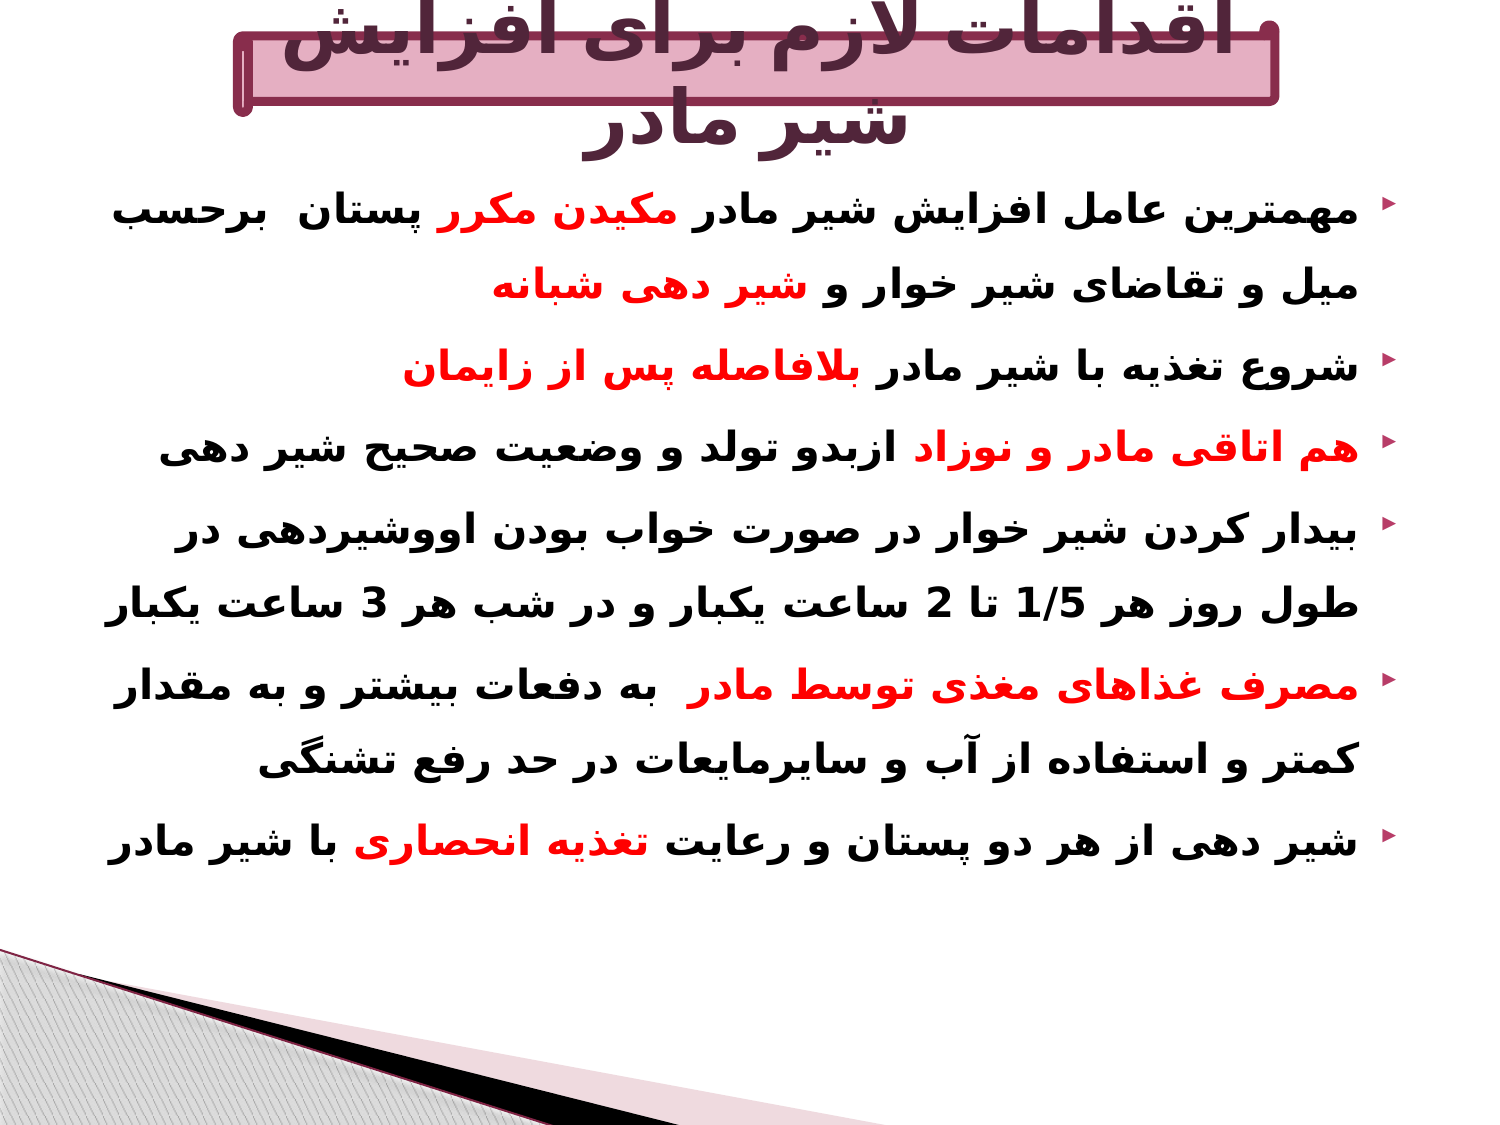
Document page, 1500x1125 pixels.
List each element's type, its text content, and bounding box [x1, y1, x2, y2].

text_box اقدامات لازم برای افزایش شیر مادر [232, 20, 1280, 117]
list مهمترین عامل افزایش شیر مادر مکیدن مکرر پستان برحسب میل و تقاضای شیر خوار و شیر دهی شبانه شروع تغذیه با شیر مادر بلافاصله پس از زایمان هم اتاقی مادر و نوزاد ازبدو تولد و وضعیت صحیح شیر دهی بیدار کردن شیر خوار در صورت خواب بودن اووشیردهی در طول روز هر 1/5 تا 2 ساعت یکبار و در شب هر 3 ساعت یکبار مصرف غذاهای مغذی توسط مادر به دفعات بیشتر و به مقدار کمتر و استفاده از آب و سایرمایعات در حد رفع تشنگی شیر دهی از هر دو پستان و رعایت تغذیه انحصاری با شیر مادر [75, 149, 1425, 1063]
